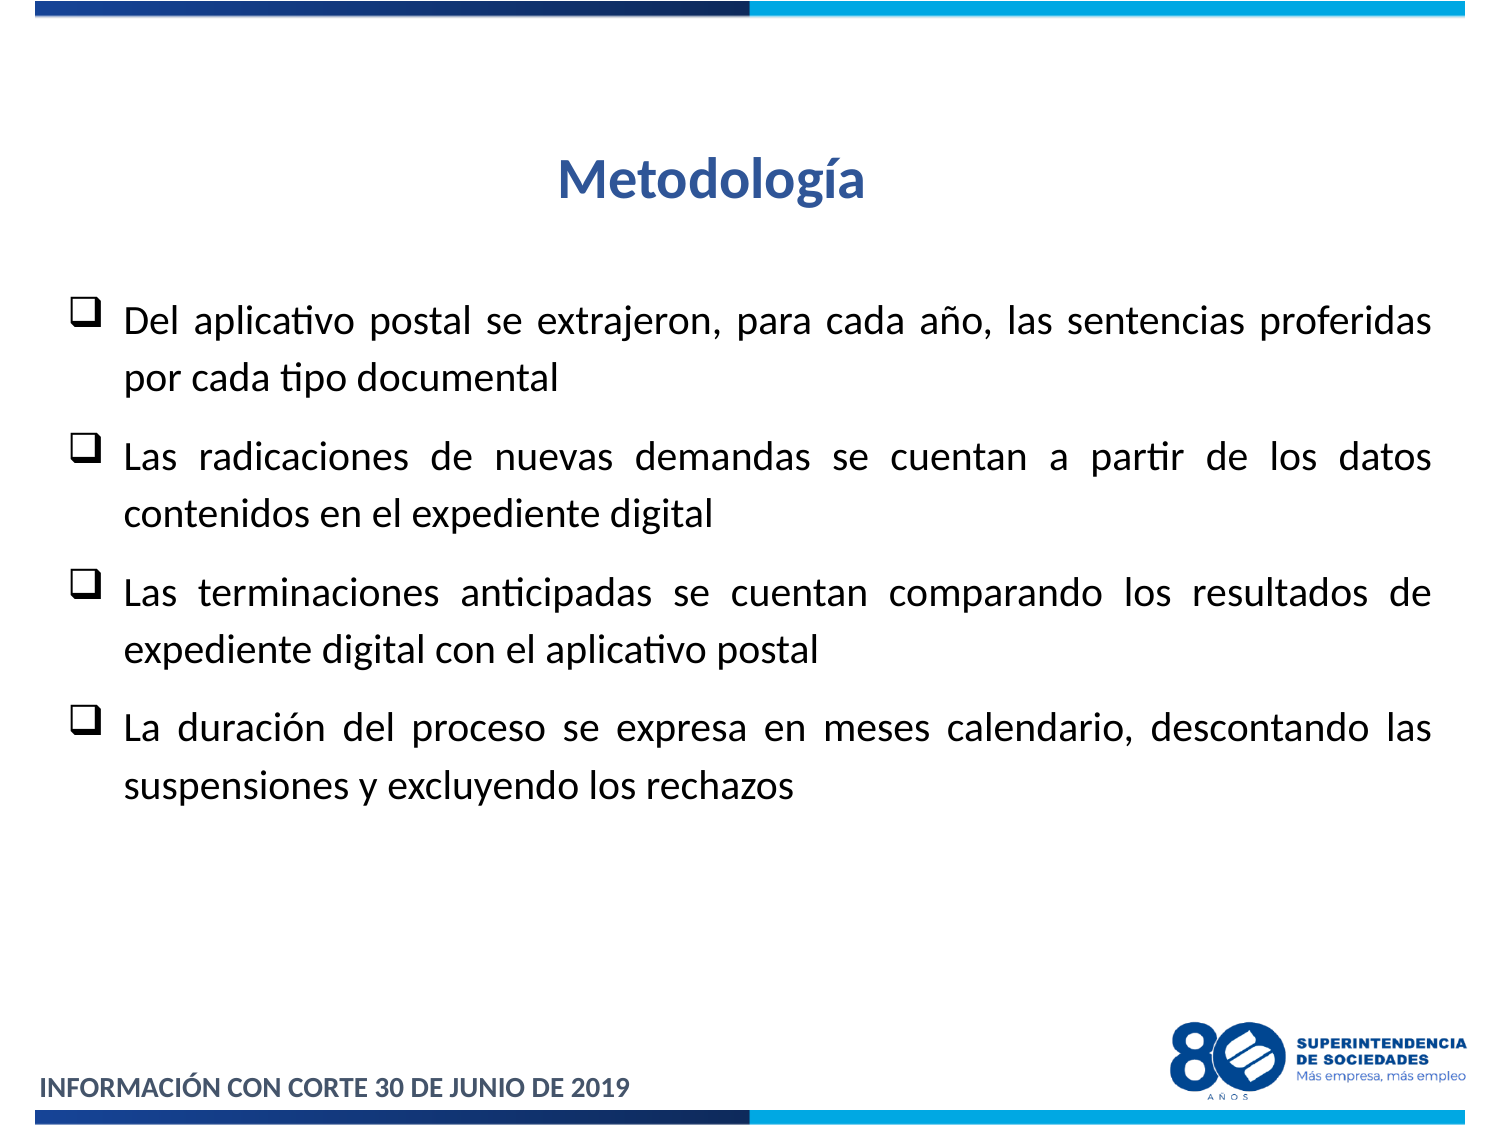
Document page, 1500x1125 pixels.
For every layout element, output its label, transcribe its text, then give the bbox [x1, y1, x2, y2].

text_box INFORMACIÓN CON CORTE 30 DE JUNIO DE 2019 [24, 1060, 1133, 1111]
picture [35, 1110, 749, 1125]
picture [35, 1, 1465, 24]
text_box Metodología [35, 133, 1389, 218]
text_box Del aplicativo postal se extrajeron, para cada año, las sentencias proferidas por cada tipo documental Las radicaciones de nuevas demandas se cuentan a partir de los datos contenidos en el expediente digital Las terminaciones anticipadas se cuentan comparando los resultados de expediente digital con el aplicativo postal La duración del proceso se expresa en meses calendario, descontando las suspensiones y excluyendo los rechazos [52, 277, 1448, 894]
picture [1149, 1019, 1487, 1102]
